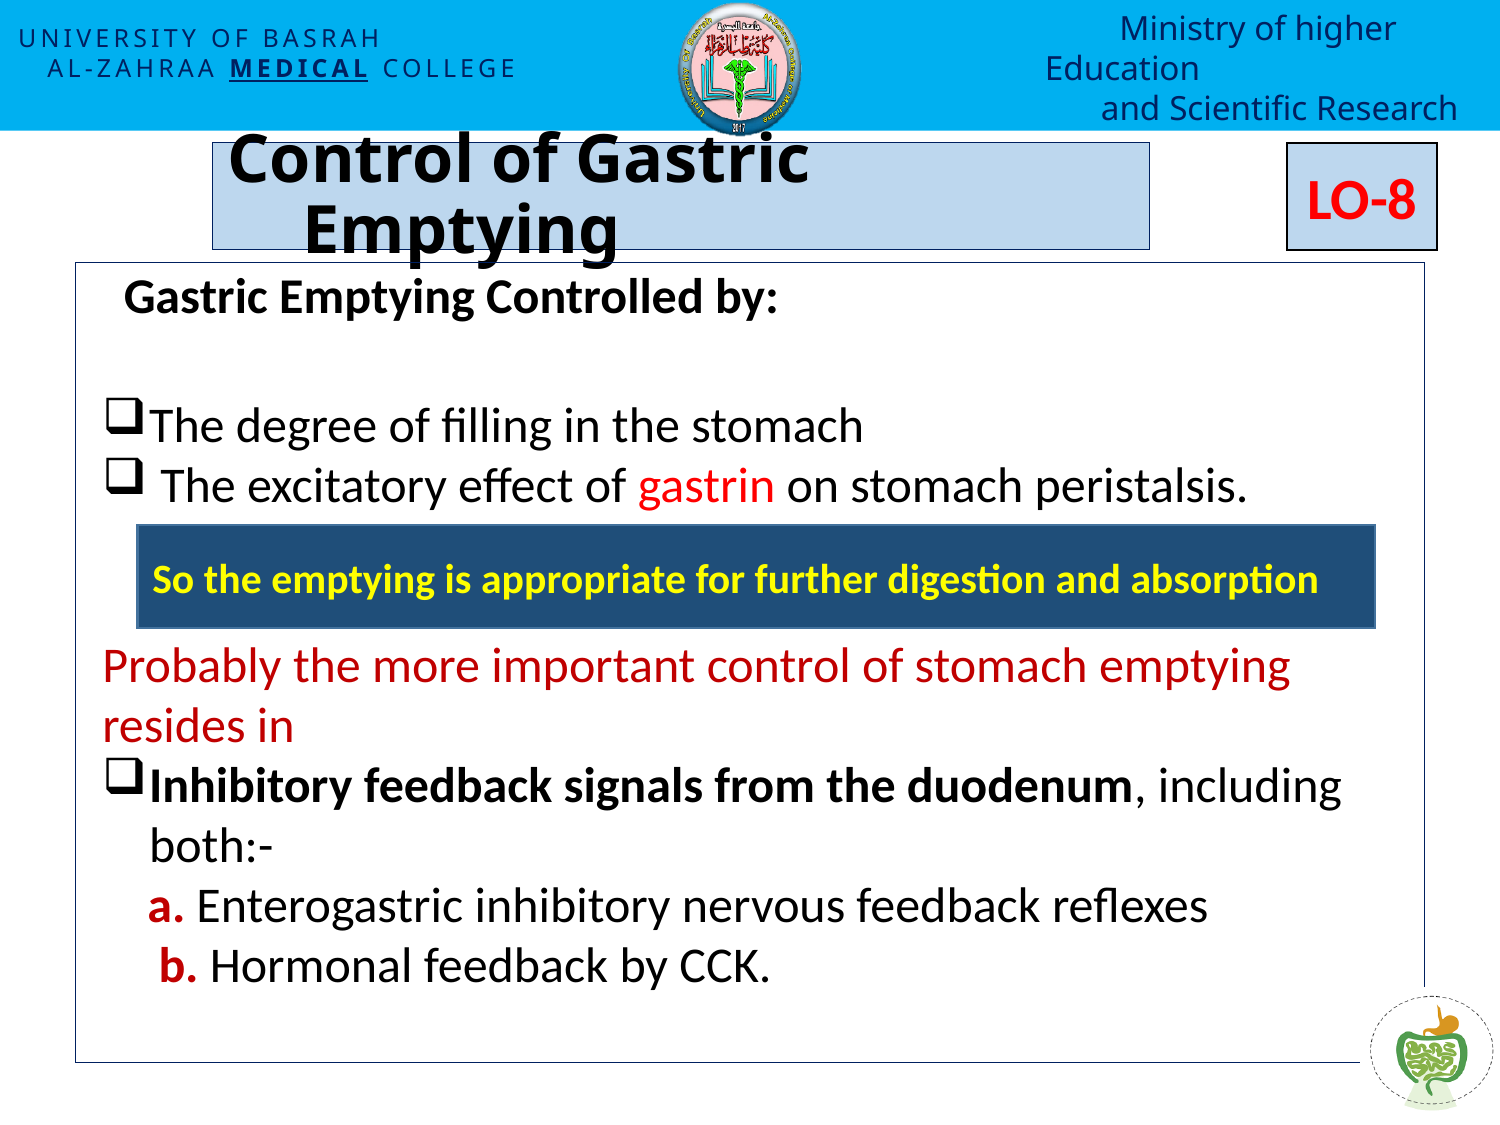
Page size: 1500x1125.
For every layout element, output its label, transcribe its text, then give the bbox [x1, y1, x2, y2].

list Gastric Emptying Controlled by: [75, 262, 1425, 1063]
text_box So the emptying is appropriate for further digestion and absorption [136, 524, 1376, 629]
text_box The degree of filling in the stomach The excitatory effect of gastrin on stomach peristalsis. Probably the more important control of stomach emptying resides in Inhibitory feedback signals from the duodenum, including both:- a. Enterogastric inhibitory nervous feedback reflexes b. Hormonal feedback by CCK. [87, 324, 1450, 1000]
title Control of Gastric Emptying [212, 142, 1150, 250]
picture [1360, 987, 1500, 1113]
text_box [0, 0, 1500, 138]
text_box LO-8 [1286, 142, 1438, 251]
